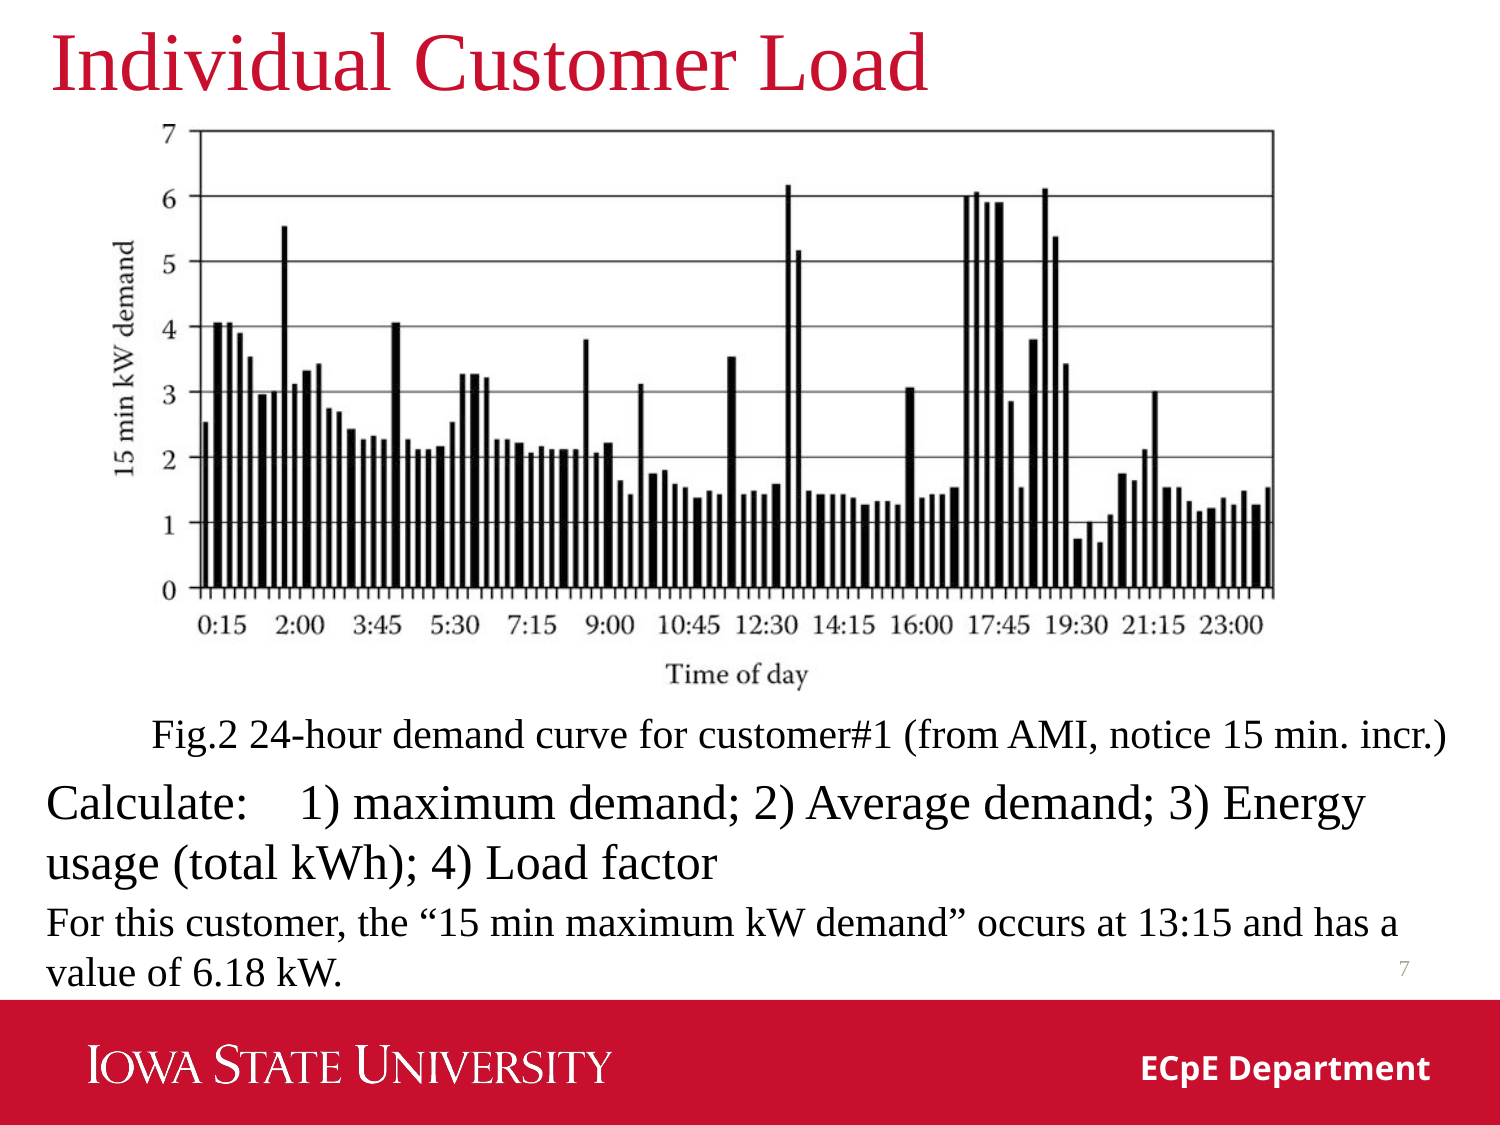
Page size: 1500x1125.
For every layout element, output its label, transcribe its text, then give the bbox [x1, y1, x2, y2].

slide_number 7 [1074, 937, 1425, 998]
picture [112, 124, 1276, 691]
text_box Fig.2 24-hour demand curve for customer#1 (from AMI, notice 15 min. incr.) [0, 699, 1500, 815]
text_box Individual Customer Load [35, 0, 946, 115]
text_box For this customer, the “15 min maximum kW demand” occurs at 13:15 and has a value of 6.18 kW. [31, 887, 1482, 1003]
picture [87, 1044, 613, 1088]
text_box Calculate: 1) maximum demand; 2) Average demand; 3) Energy usage (total kWh); 4) Load factor [31, 815, 1394, 887]
